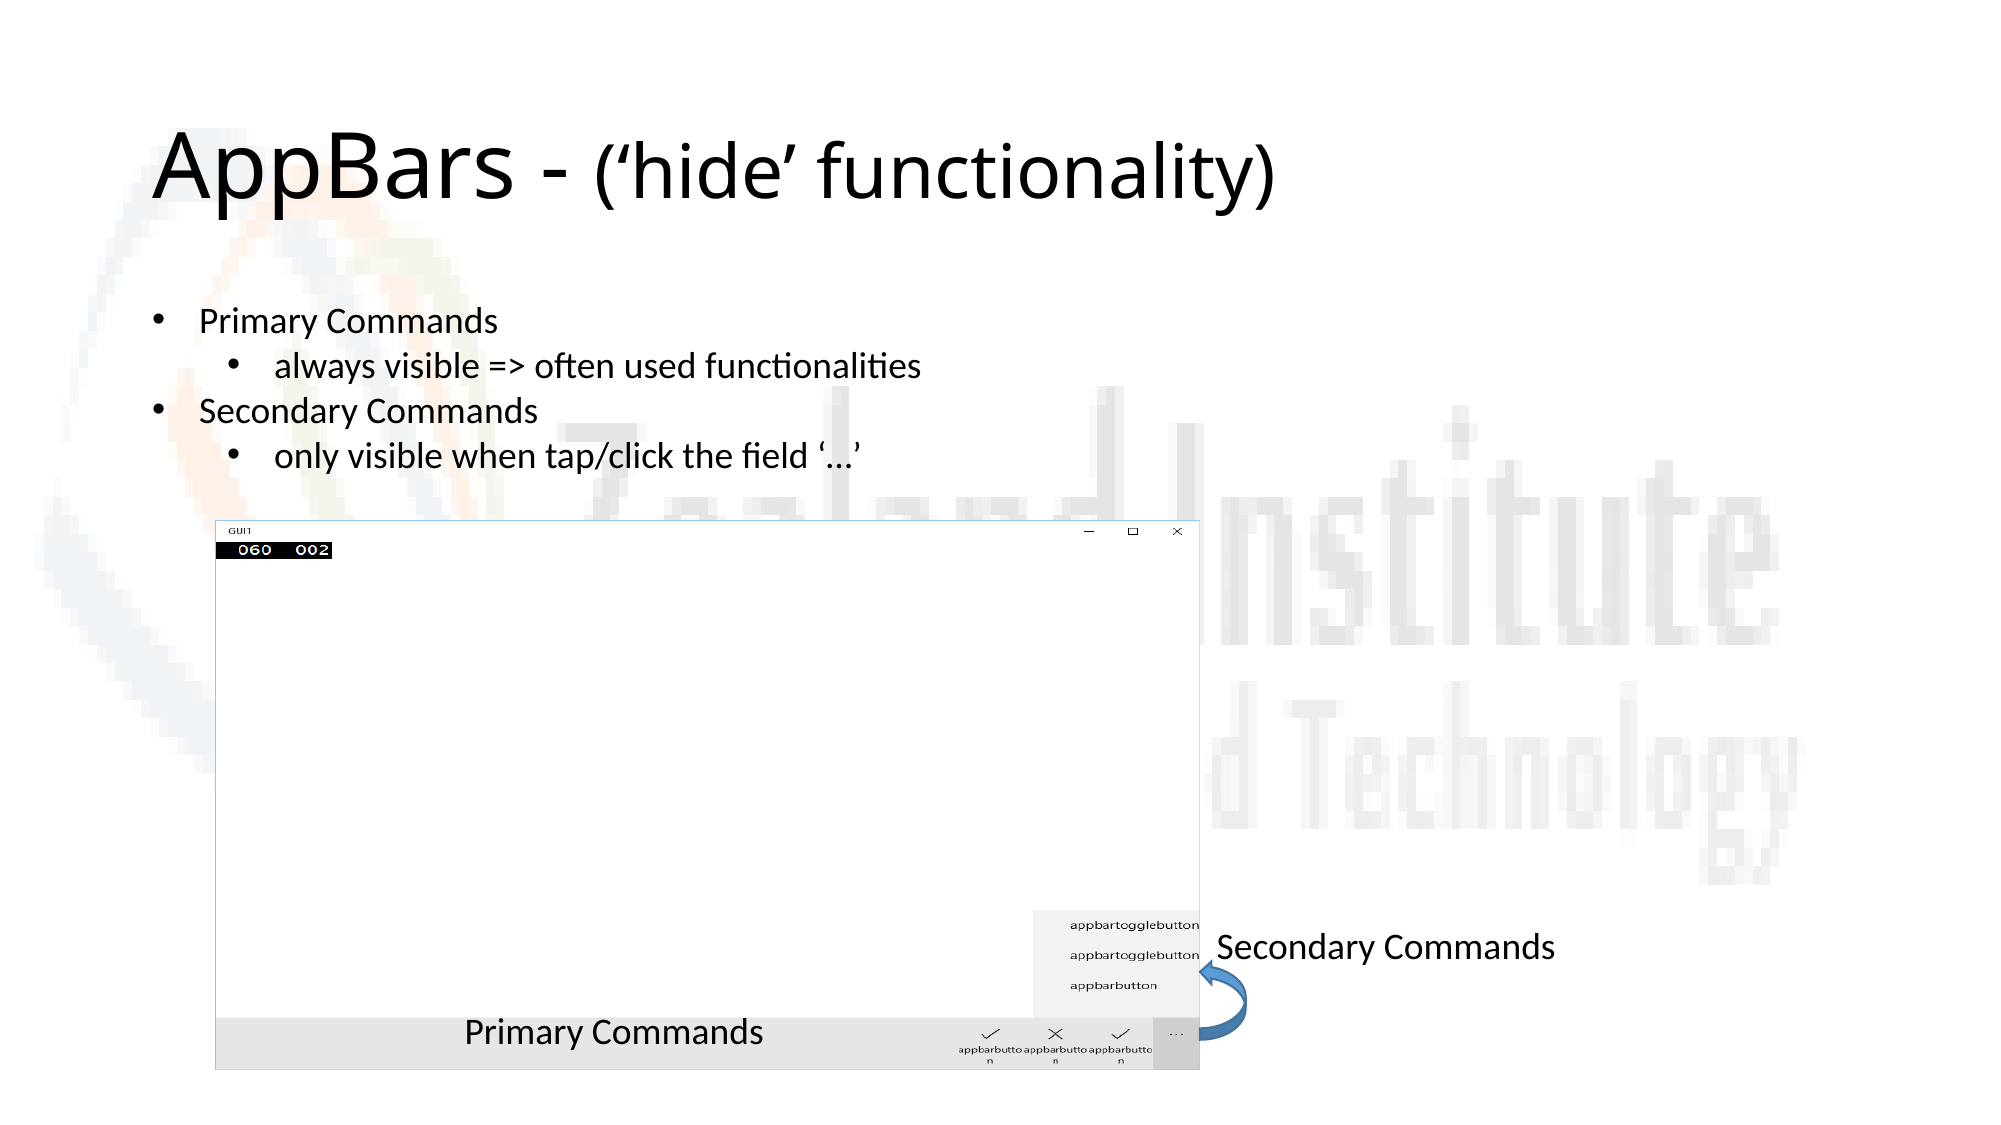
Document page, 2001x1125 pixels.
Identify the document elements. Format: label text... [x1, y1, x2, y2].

title AppBars - (‘hide’ functionality) [137, 59, 1863, 278]
text_box [1200, 969, 1247, 1041]
text_box Primary Commands always visible => often used functionalities Secondary Commands only visible when tap/click the field ‘…’ [137, 288, 1081, 484]
text_box Secondary Commands [1201, 914, 1572, 975]
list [215, 520, 1200, 1070]
